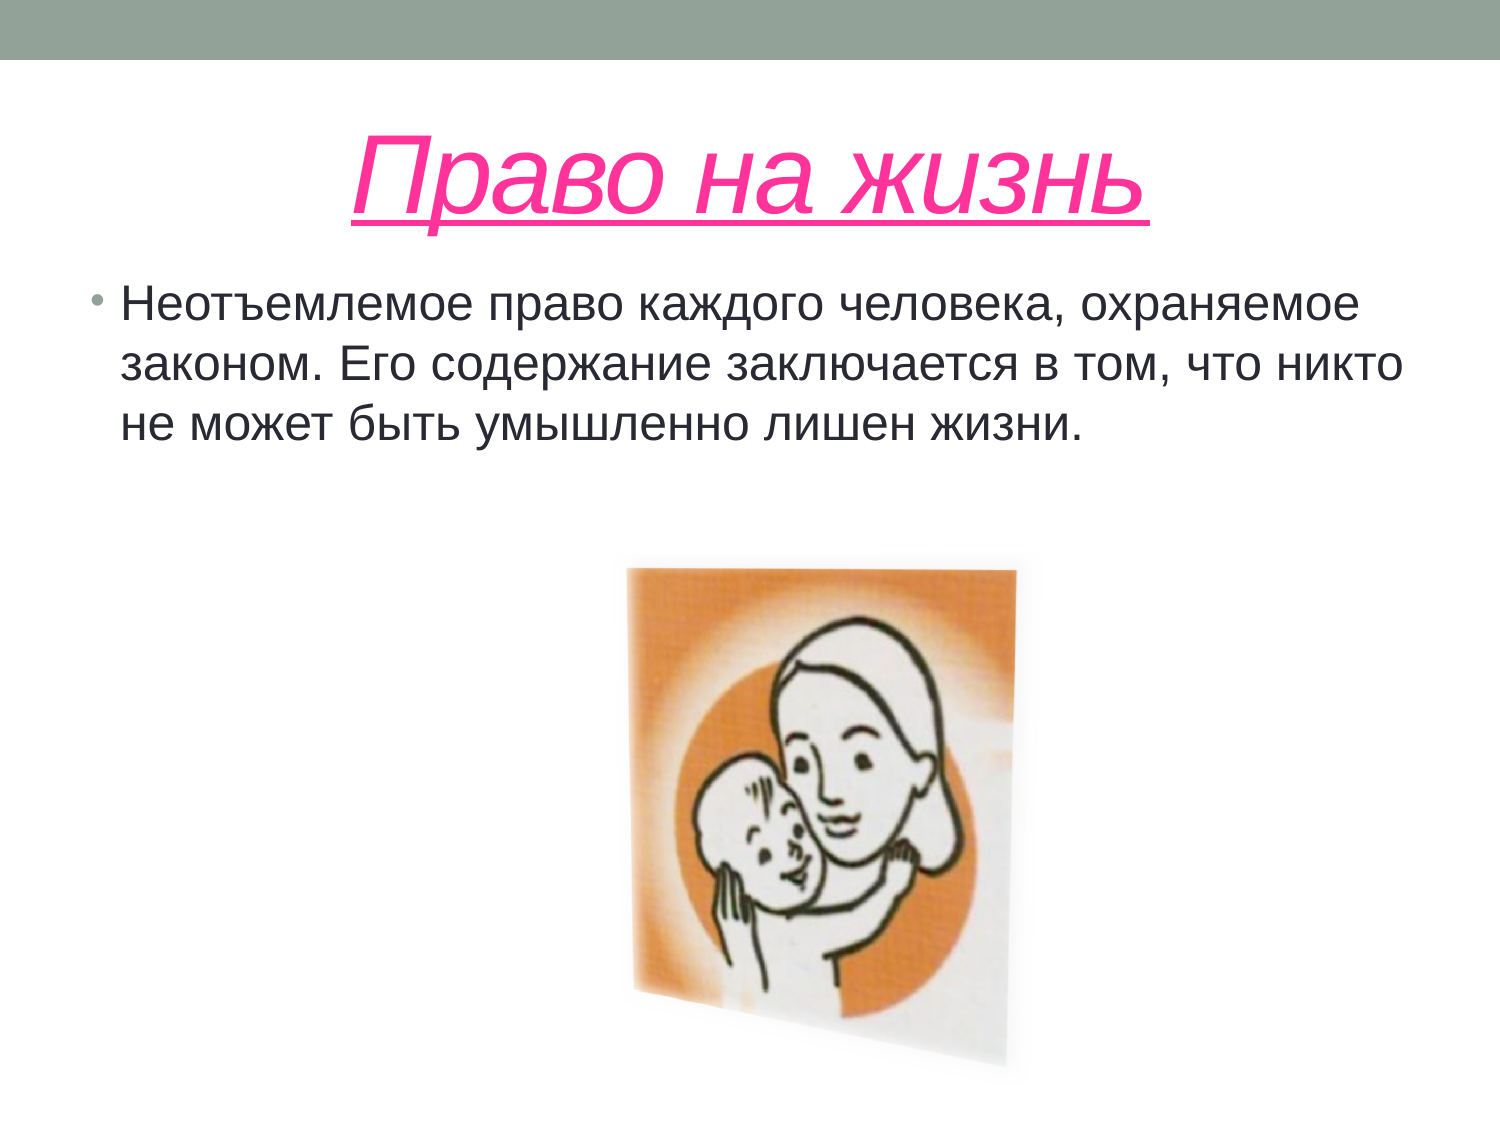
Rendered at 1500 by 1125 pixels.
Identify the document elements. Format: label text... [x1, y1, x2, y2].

picture [608, 538, 1046, 1097]
title Право на жизнь [75, 87, 1425, 250]
list Неотъемлемое право каждого человека, охраняемое законом. Его содержание заключается в том, что никто не может быть умышленно лишен жизни. [75, 262, 1425, 1063]
